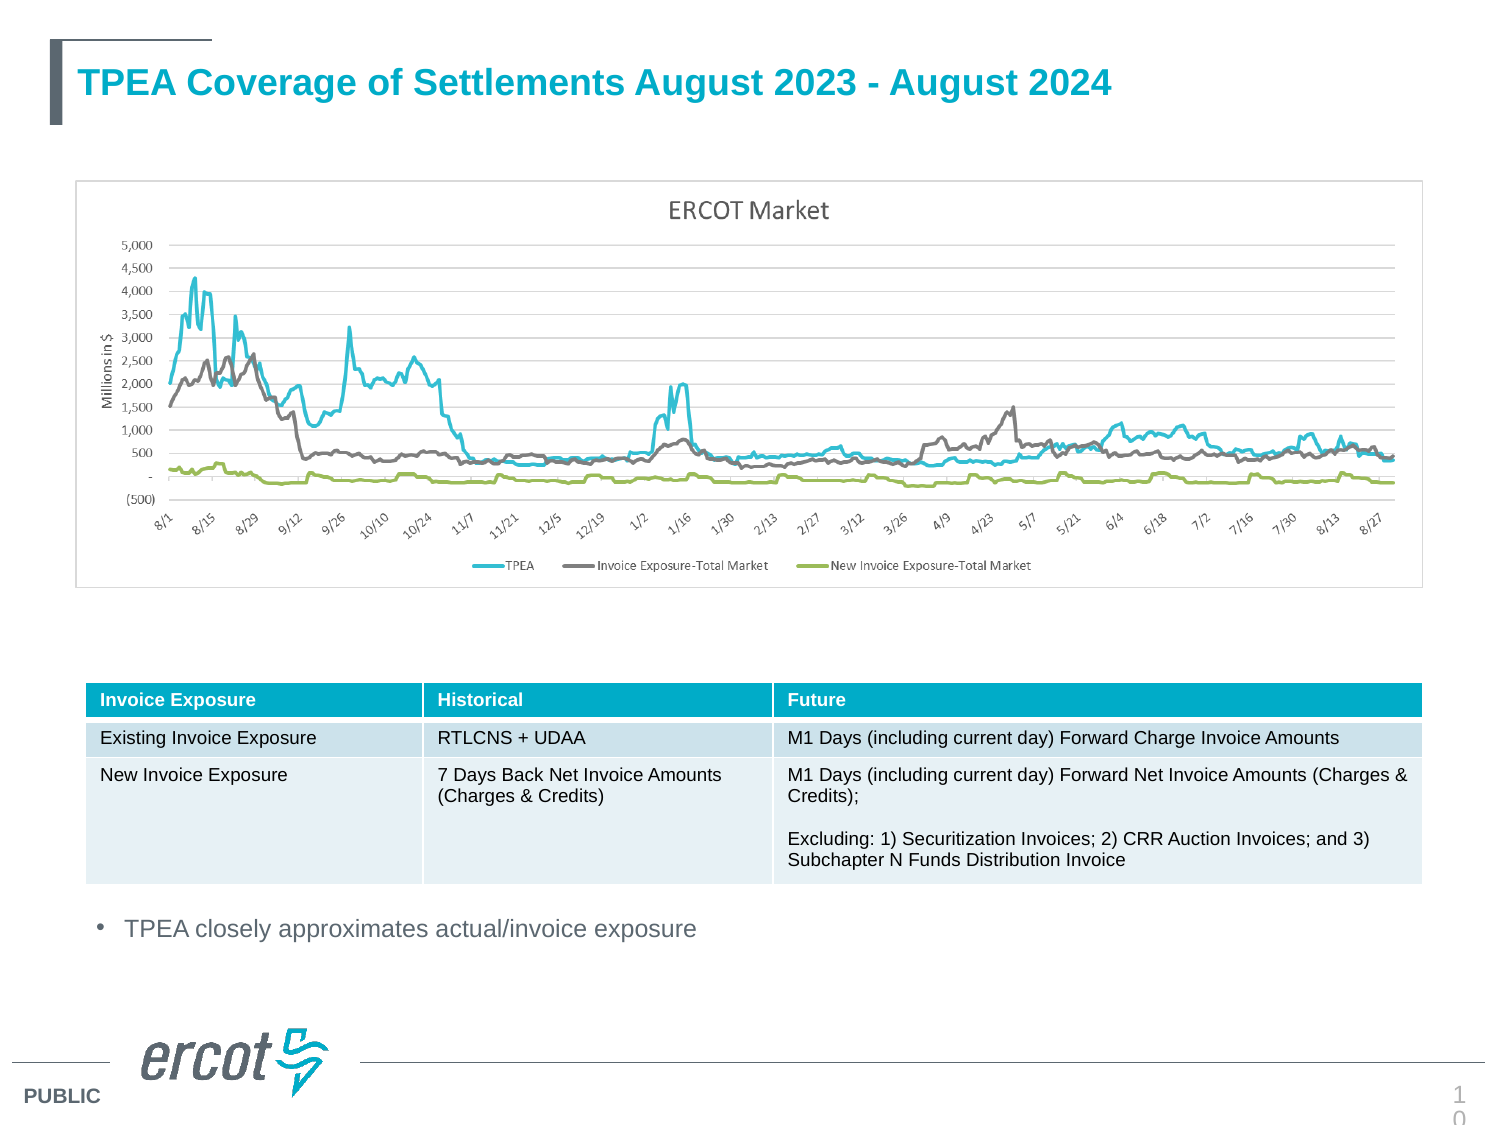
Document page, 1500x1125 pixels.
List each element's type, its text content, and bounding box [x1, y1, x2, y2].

table_header Invoice Exposure [86, 683, 422, 717]
table_cell M1 Days (including current day) Forward Charge Invoice Amounts [774, 723, 1422, 757]
table_cell New Invoice Exposure [86, 758, 422, 884]
slide_number 10 [1437, 1076, 1475, 1112]
table_cell 7 Days Back Net Invoice Amounts (Charges & Credits) [424, 758, 772, 884]
table_cell Existing Invoice Exposure [86, 723, 422, 757]
picture [137, 1024, 332, 1100]
table_header Historical [424, 683, 772, 717]
table_header Future [774, 683, 1422, 717]
text_box TPEA closely approximates actual/invoice exposure [81, 874, 1419, 950]
table_cell M1 Days (including current day) Forward Net Invoice Amounts (Charges & Credits); Excluding: 1) Securitization Invoices; 2) CRR Auction Invoices; and 3) Subchapter N Funds Distribution Invoice [774, 758, 1422, 884]
picture [74, 179, 1423, 588]
title TPEA Coverage of Settlements August 2023 - August 2024 [62, 50, 1450, 138]
table_cell RTLCNS + UDAA [424, 723, 772, 757]
